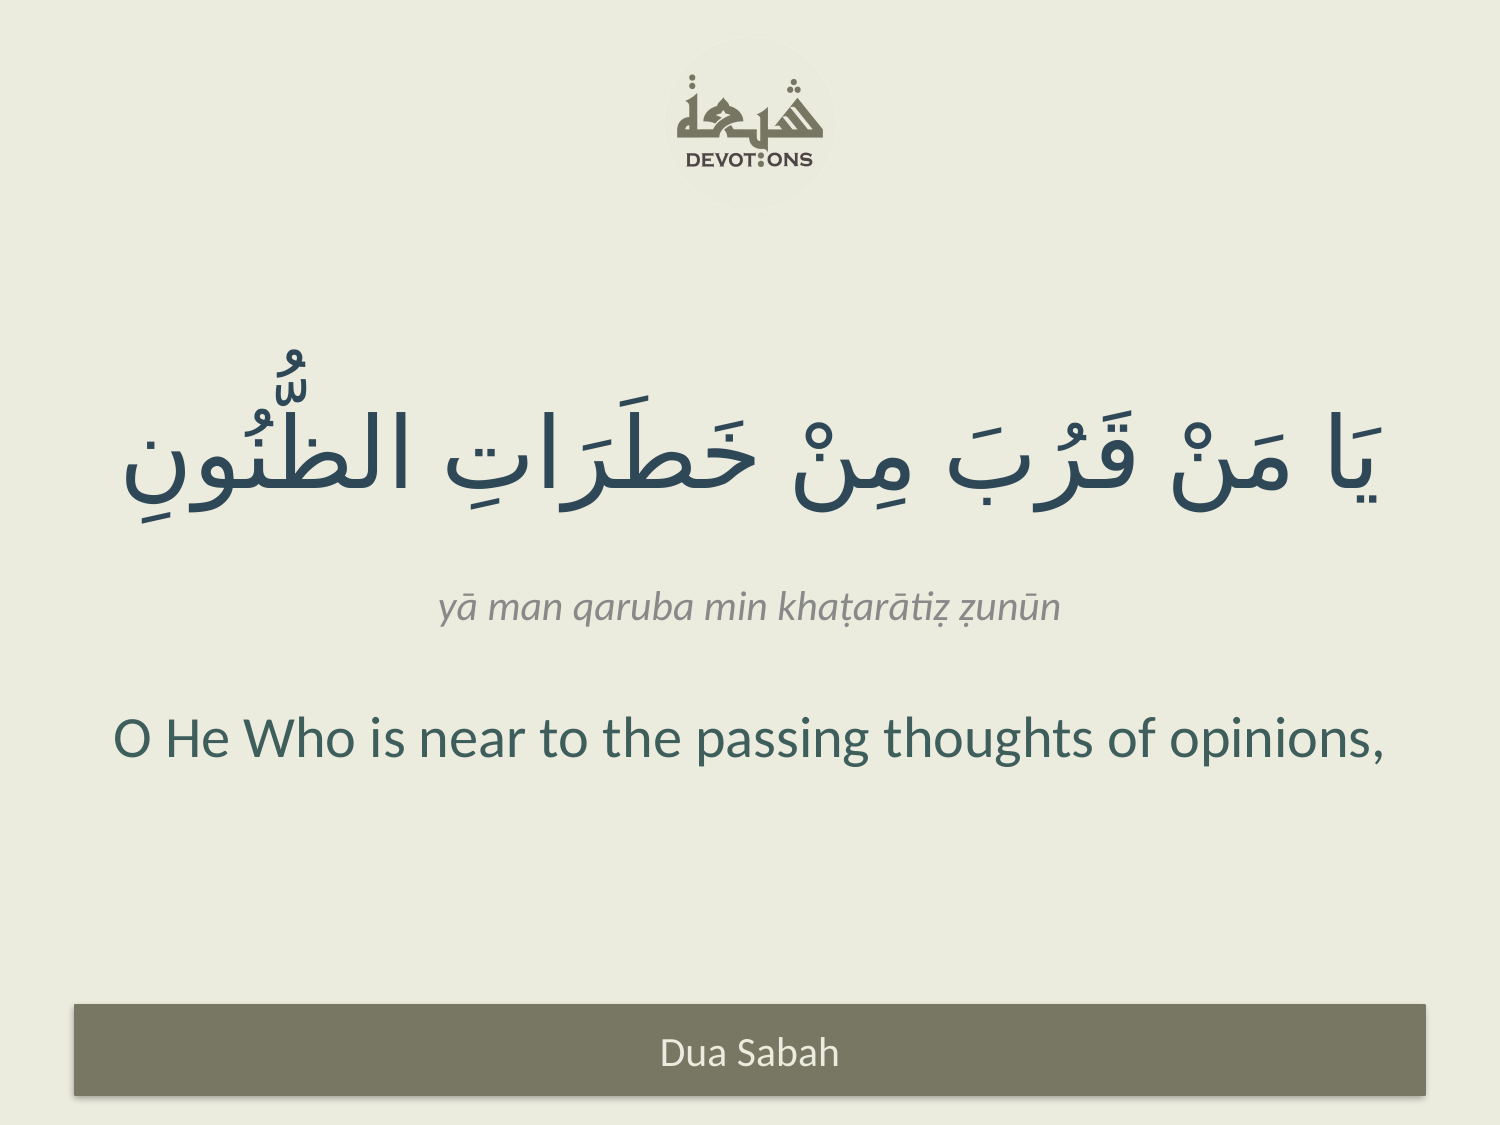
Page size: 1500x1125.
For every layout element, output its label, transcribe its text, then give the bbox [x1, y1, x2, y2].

text_box Dua Sabah [644, 1017, 856, 1083]
text_box [74, 1004, 1426, 1096]
picture [656, 29, 844, 218]
text_box يَا مَنْ قَرُبَ مِنْ خَطَرَاتِ الظُّنُونِ yā man qaruba min khaṭarātiẓ ẓunūn O He Who is near to the passing thoughts of opinions, [74, 381, 1425, 776]
